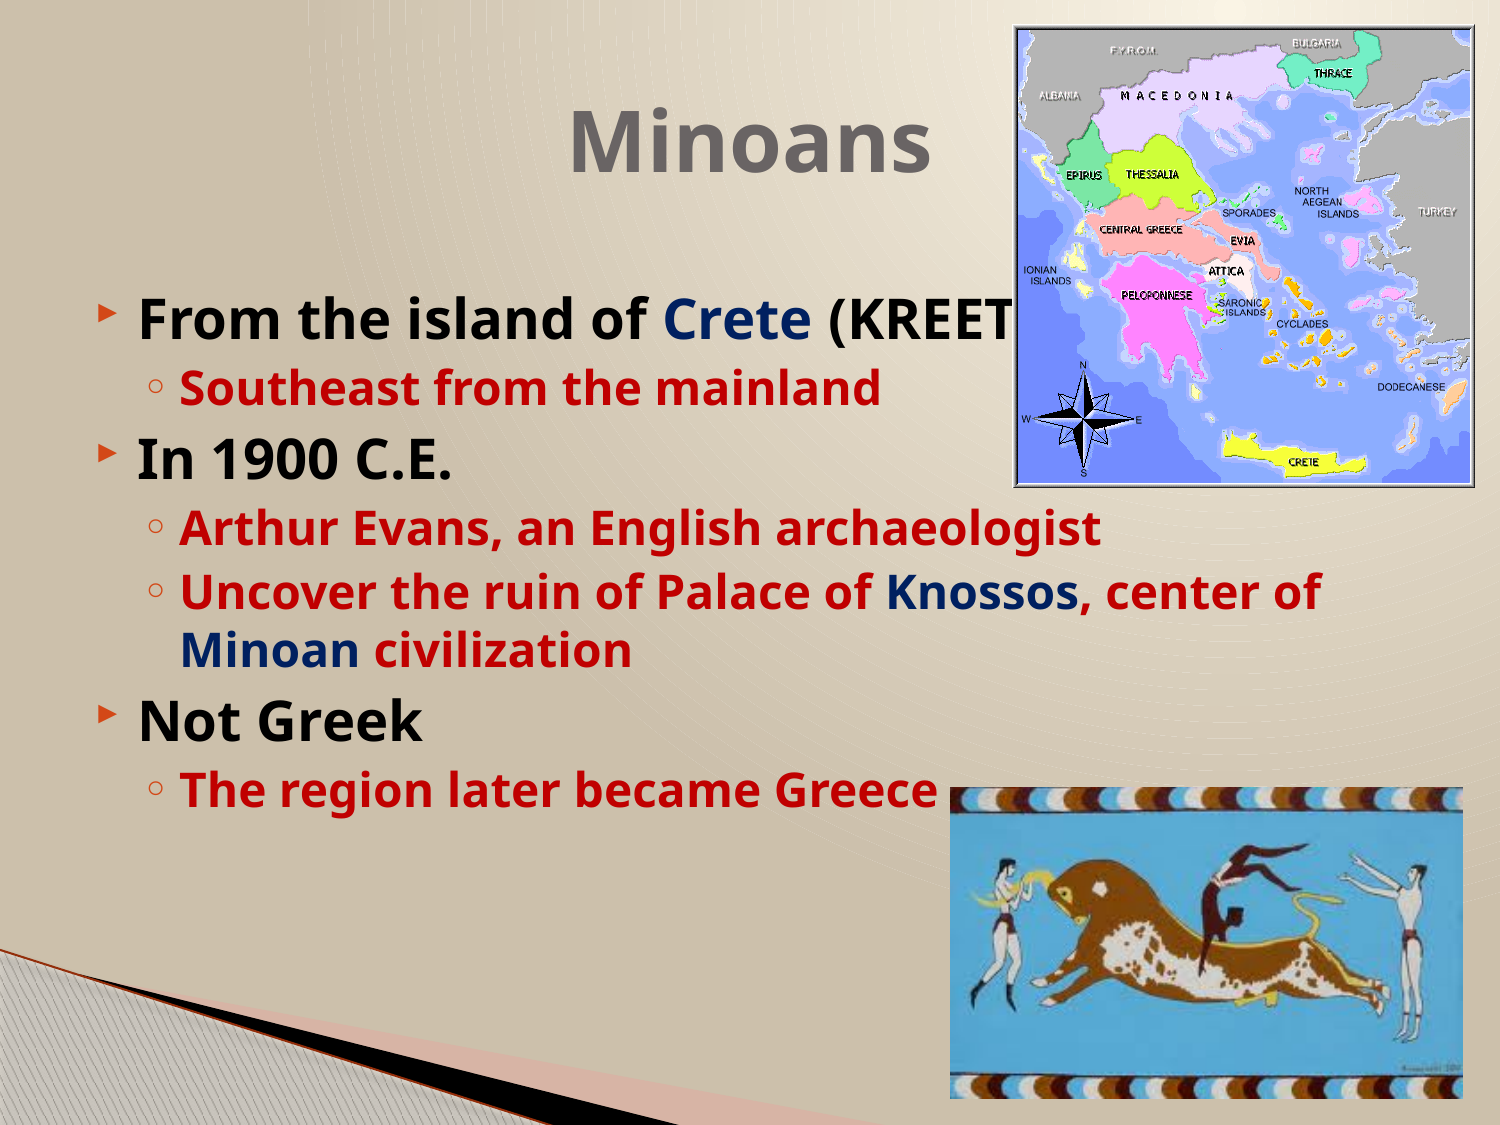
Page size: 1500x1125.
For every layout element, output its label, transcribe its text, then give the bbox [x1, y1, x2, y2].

picture [950, 787, 1463, 1099]
list From the island of Crete (KREET) Southeast from the mainland In 1900 C.E. Arthur Evans, an English archaeologist Uncover the ruin of Palace of Knossos, center of Minoan civilization Not Greek The region later became Greece [62, 200, 1413, 850]
picture [1012, 24, 1476, 488]
title Minoans [75, 45, 1006, 233]
